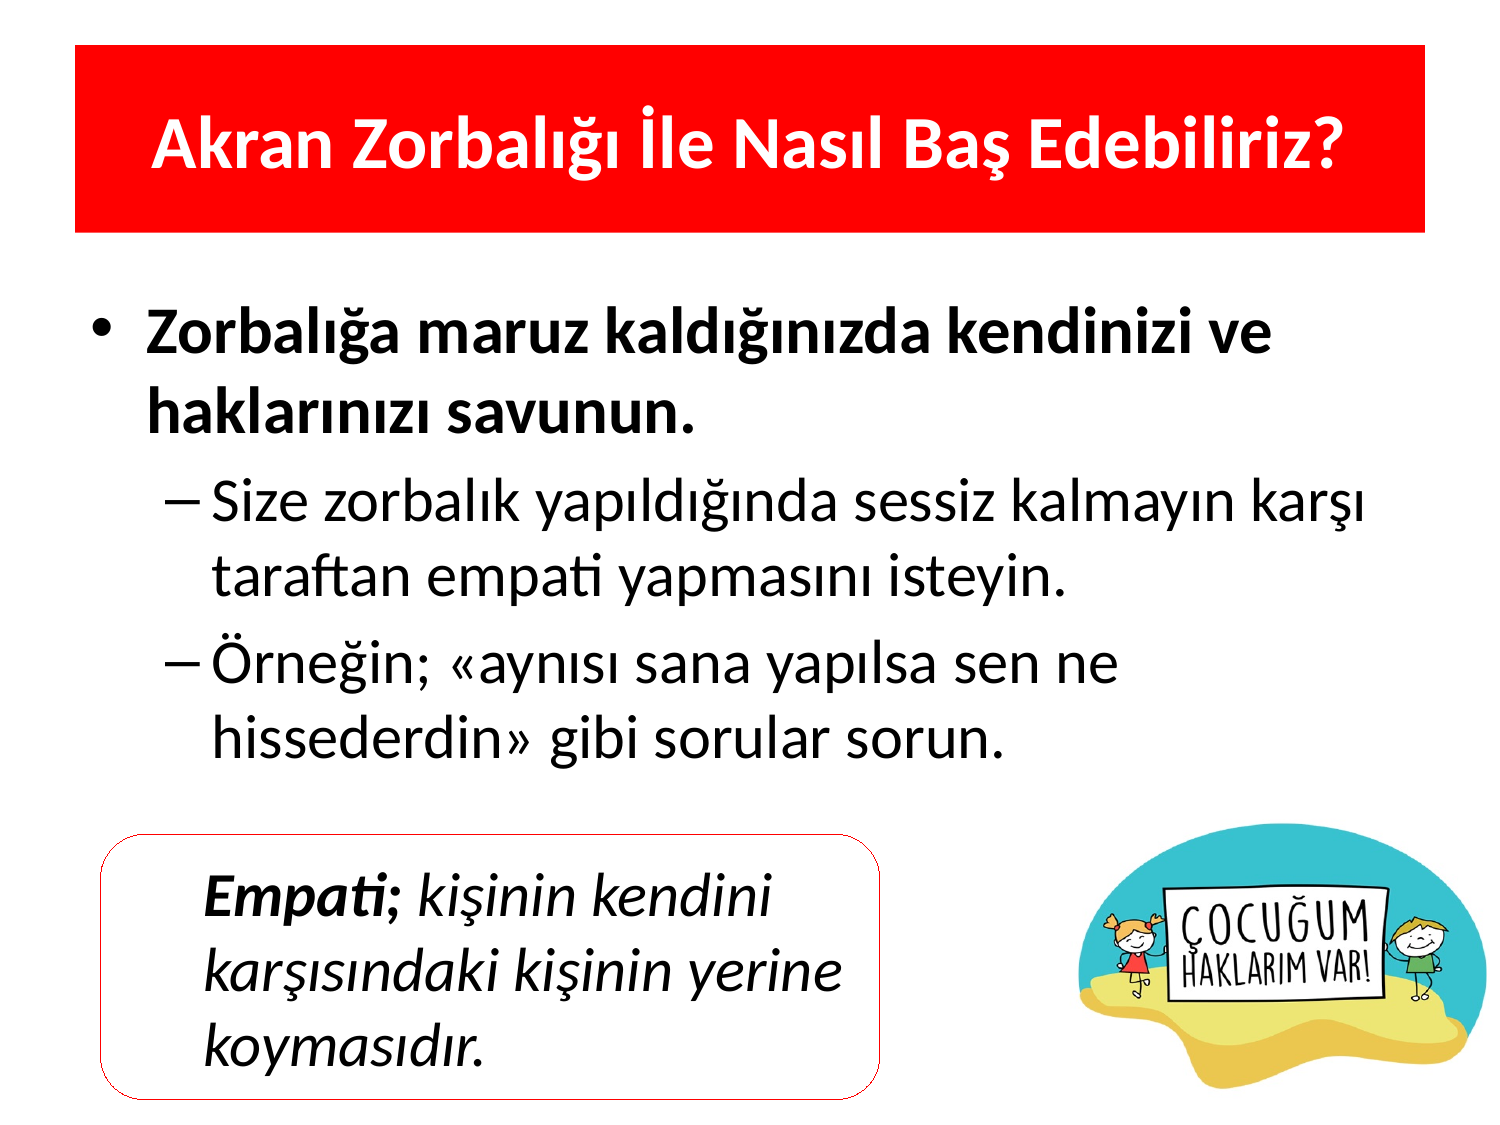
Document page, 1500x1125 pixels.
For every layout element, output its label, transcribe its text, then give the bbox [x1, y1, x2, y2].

picture [1056, 796, 1490, 1103]
title Akran Zorbalığı İle Nasıl Baş Edebiliriz? [75, 45, 1425, 233]
list Zorbalığa maruz kaldığınızda kendinizi ve haklarınızı savunun. Size zorbalık yapıldığında sessiz kalmayın karşı taraftan empati yapmasını isteyin. Örneğin; «aynısı sana yapılsa sen ne hissederdin» gibi sorular sorun. [75, 278, 1424, 799]
text_box Empati; kişinin kendini karşısındaki kişinin yerine koymasıdır. [100, 834, 880, 1100]
